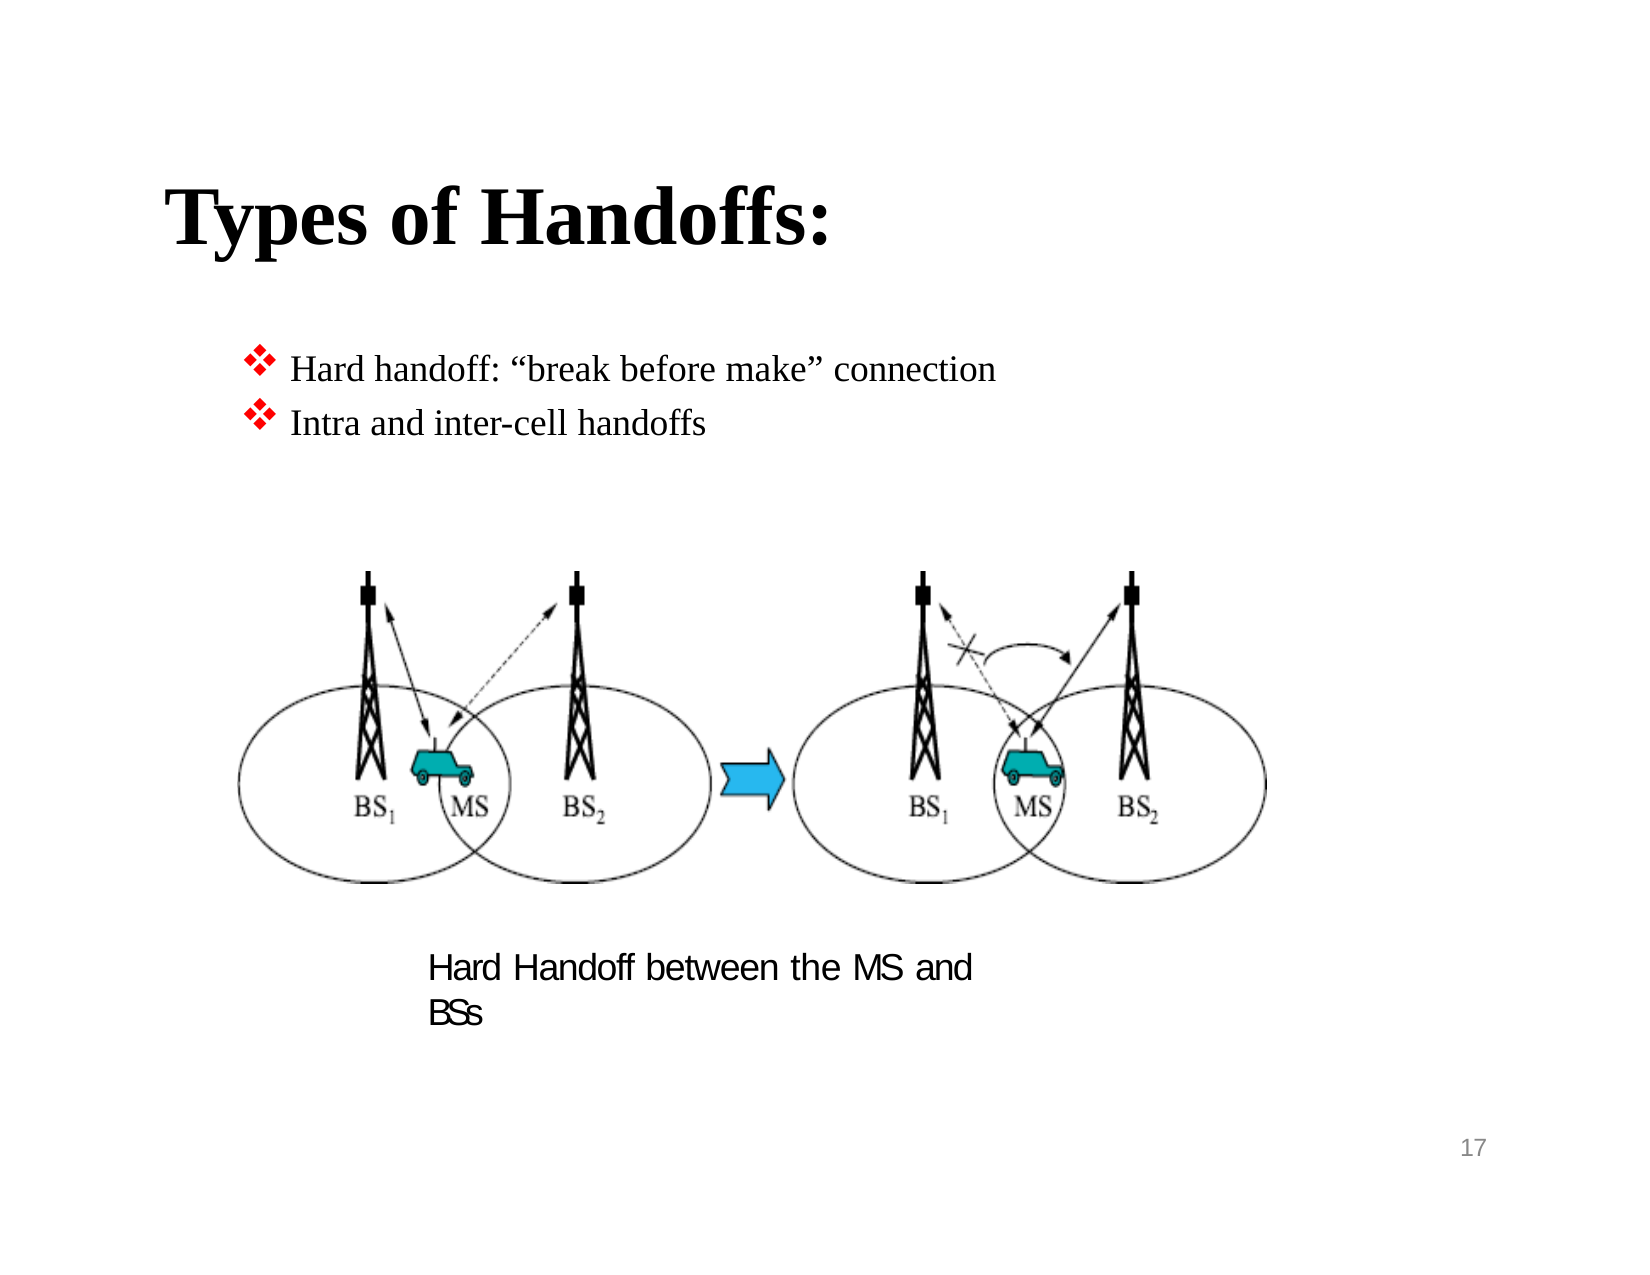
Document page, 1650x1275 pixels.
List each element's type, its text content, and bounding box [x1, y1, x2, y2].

text_box Hard Handoff between the MS and BSs [425, 940, 1023, 1033]
picture [237, 570, 1267, 884]
text_box Hard handoff: “break before make” connection Intra and inter-cell handoffs [237, 341, 999, 443]
slide_number 17 [1441, 1120, 1494, 1275]
title Types of Handoffs: [162, 119, 1488, 374]
